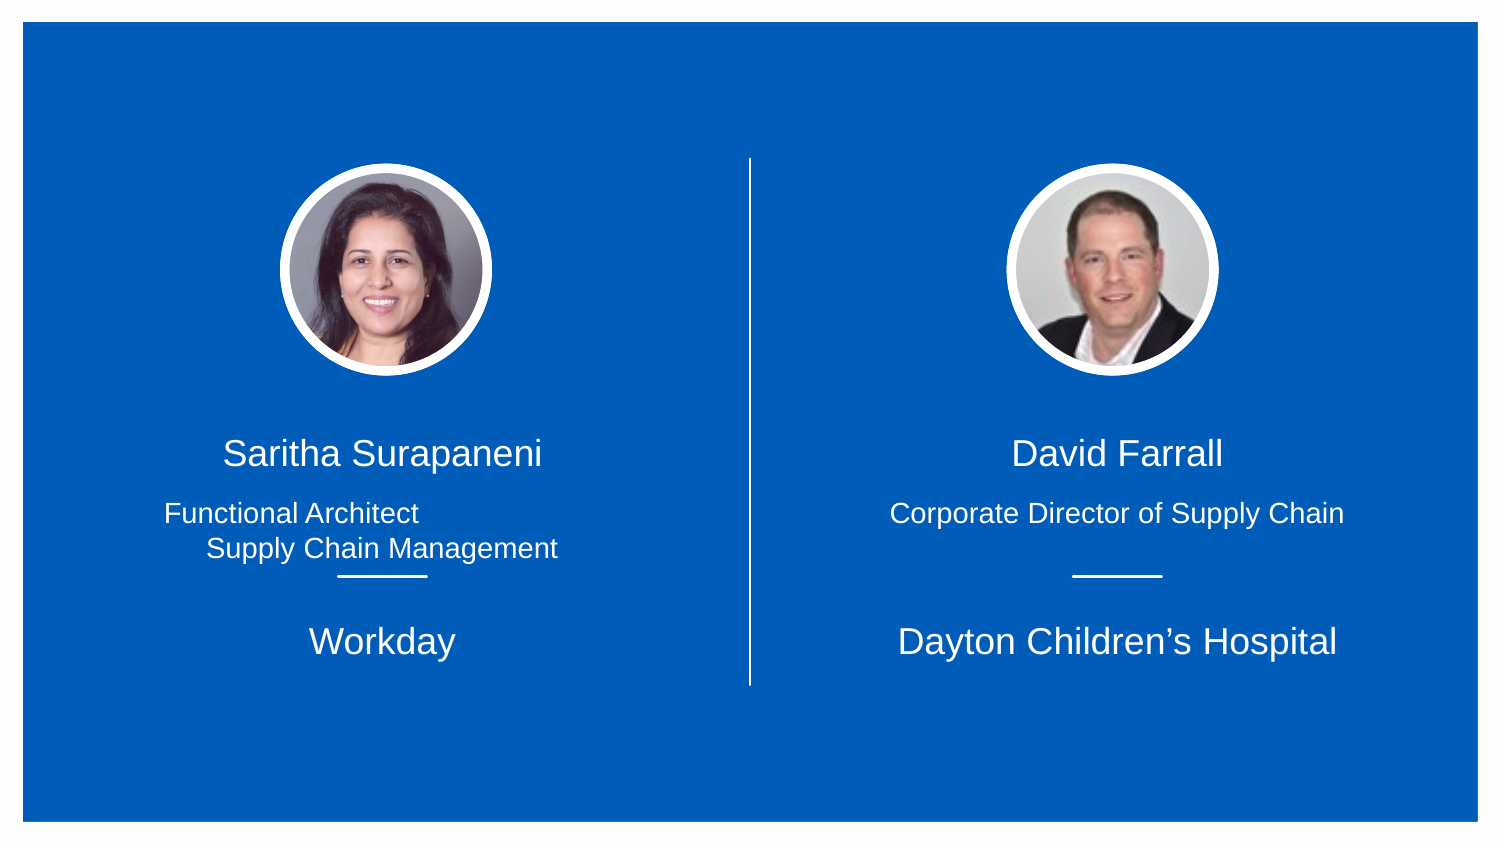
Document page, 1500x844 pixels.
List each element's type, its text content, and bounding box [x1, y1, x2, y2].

list Corporate Director of Supply Chain [837, 487, 1397, 538]
picture [0, 0, 1500, 844]
list Saritha Surapaneni [103, 416, 662, 487]
list Workday [103, 609, 662, 671]
list David Farrall [837, 416, 1397, 487]
list Functional Architect Supply Chain Management [103, 487, 662, 573]
list Dayton Children’s Hospital [837, 609, 1397, 671]
